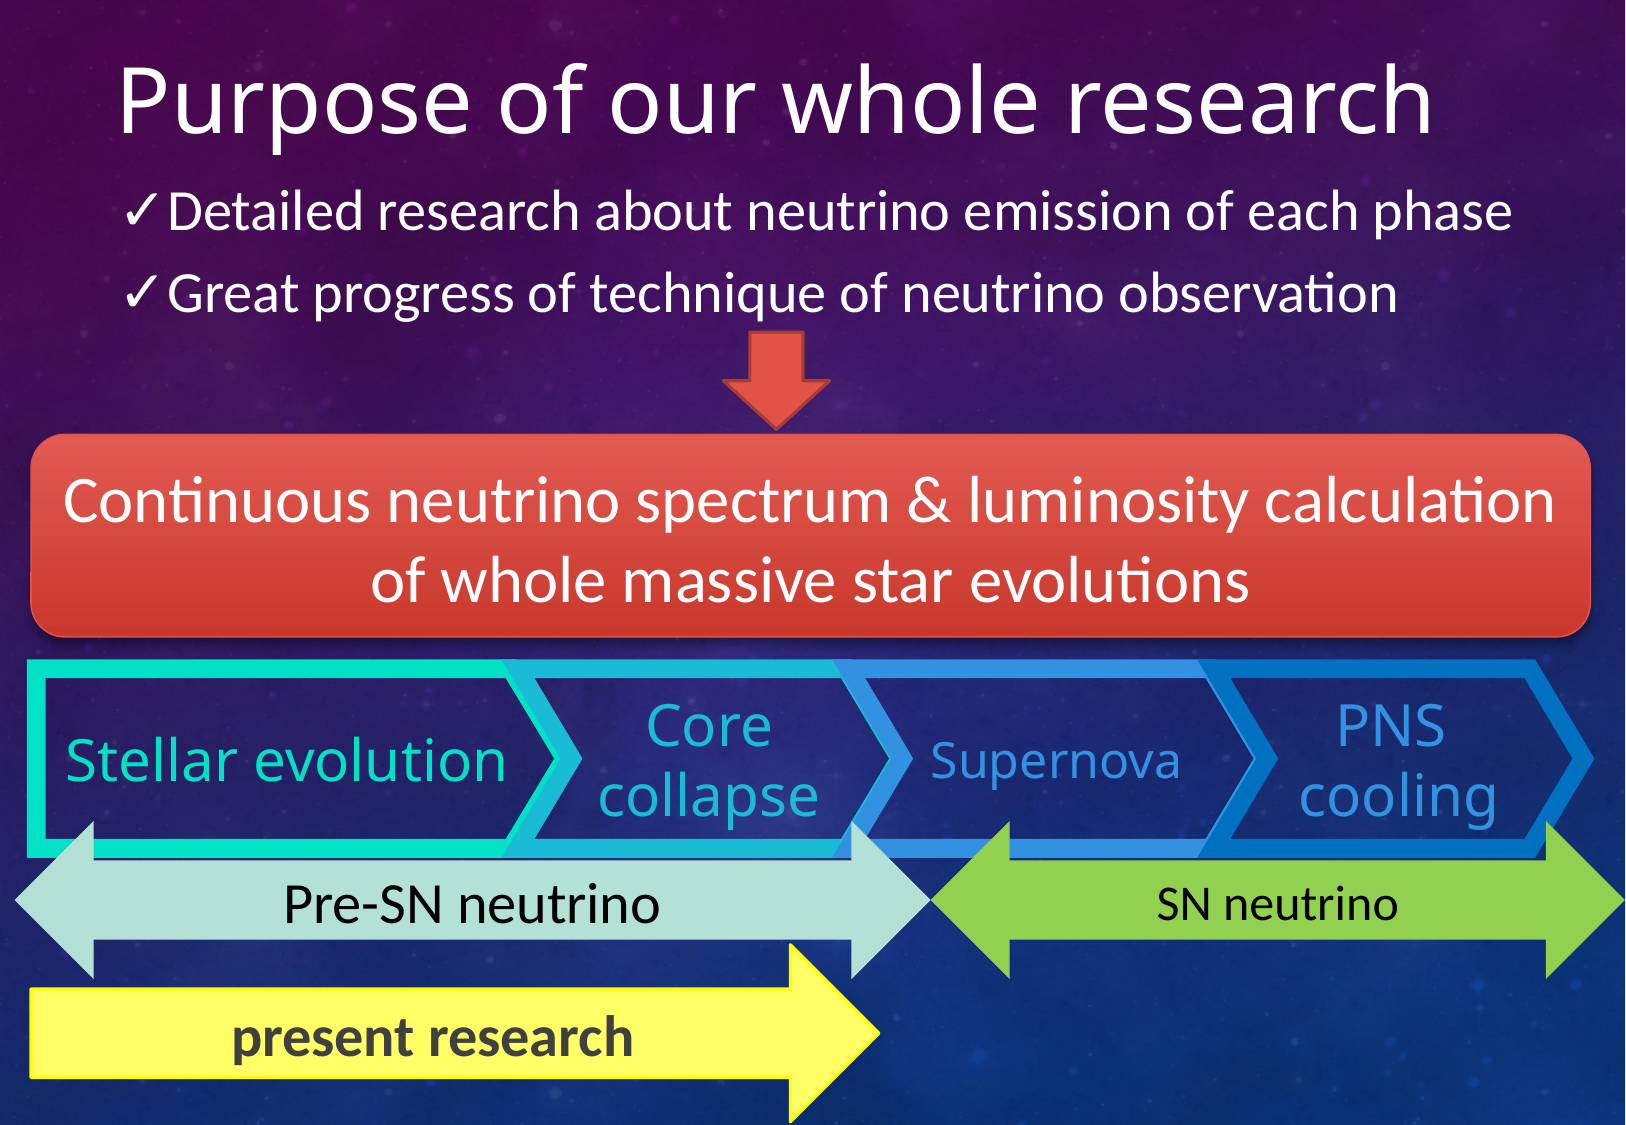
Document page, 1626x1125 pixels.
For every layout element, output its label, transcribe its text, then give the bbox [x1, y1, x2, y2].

picture [0, 0, 1626, 1125]
text_box Purpose of our whole research [21, 3, 1532, 191]
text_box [14, 668, 1625, 980]
text_box present research [29, 993, 881, 1124]
text_box [721, 330, 832, 431]
text_box ✓Detailed research about neutrino emission of each phase ✓Great progress of technique of neutrino observation [103, 164, 1581, 365]
text_box Continuous neutrino spectrum & luminosity calculation of whole massive star evolutions [30, 433, 1592, 638]
